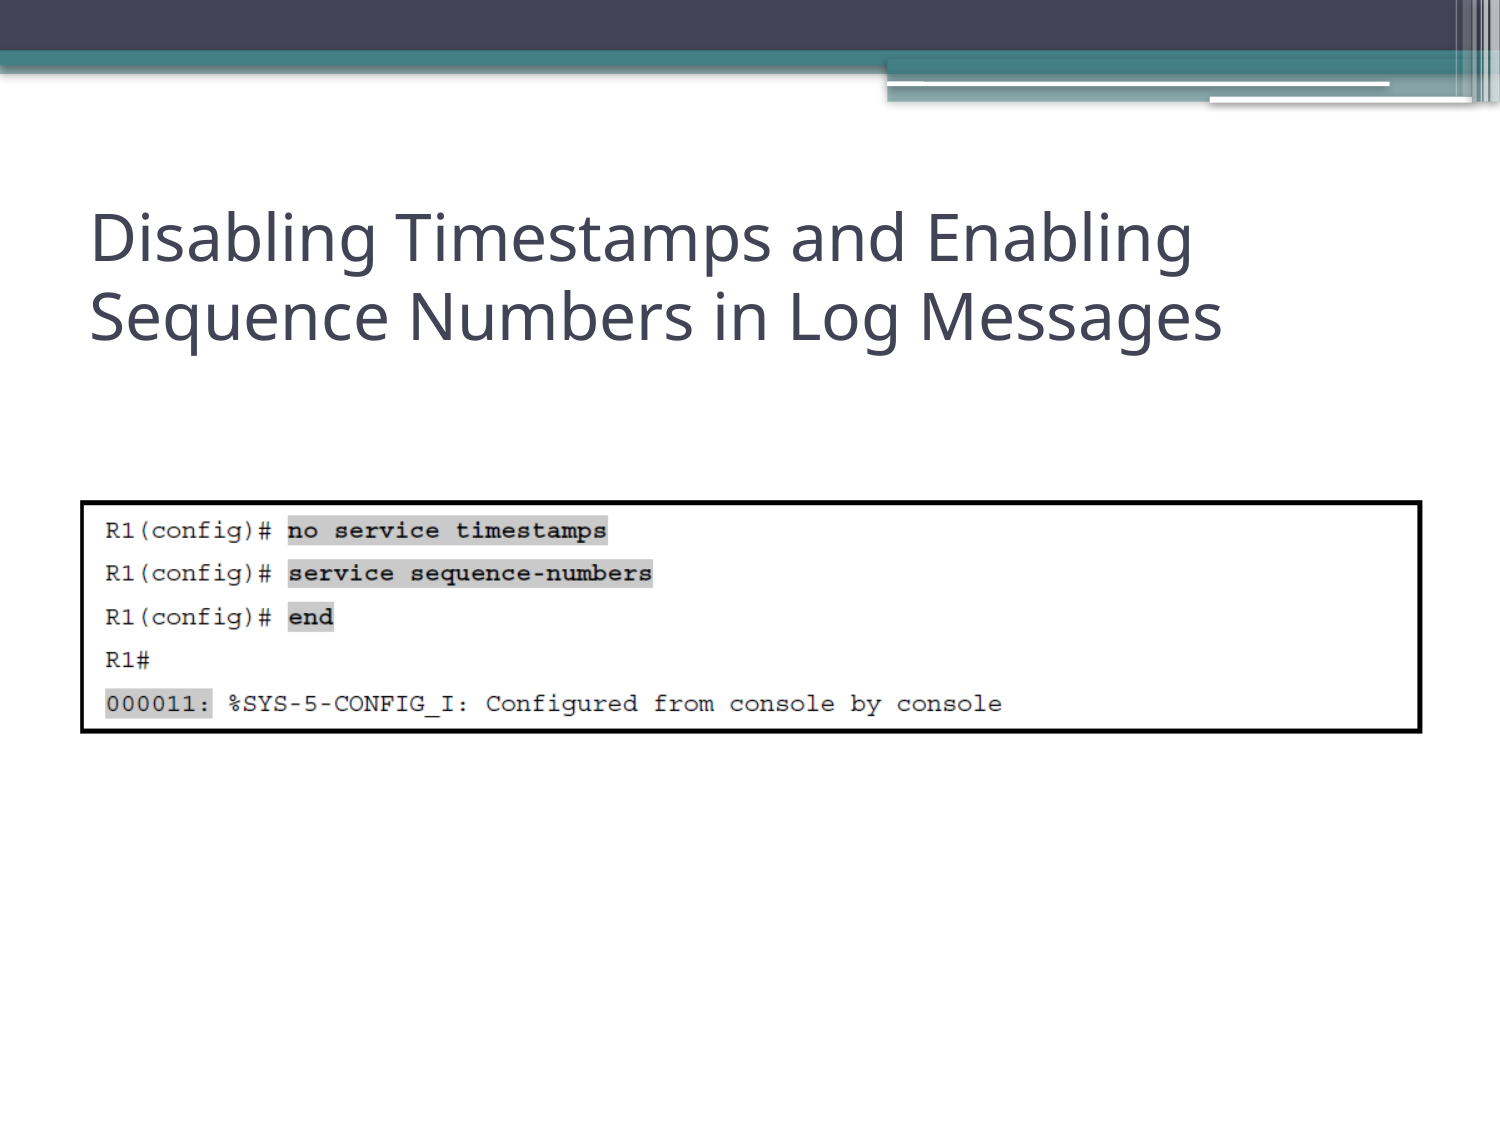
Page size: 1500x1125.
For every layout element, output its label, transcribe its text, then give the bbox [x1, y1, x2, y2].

title Disabling Timestamps and Enabling Sequence Numbers in Log Messages [75, 187, 1425, 363]
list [79, 499, 1426, 736]
